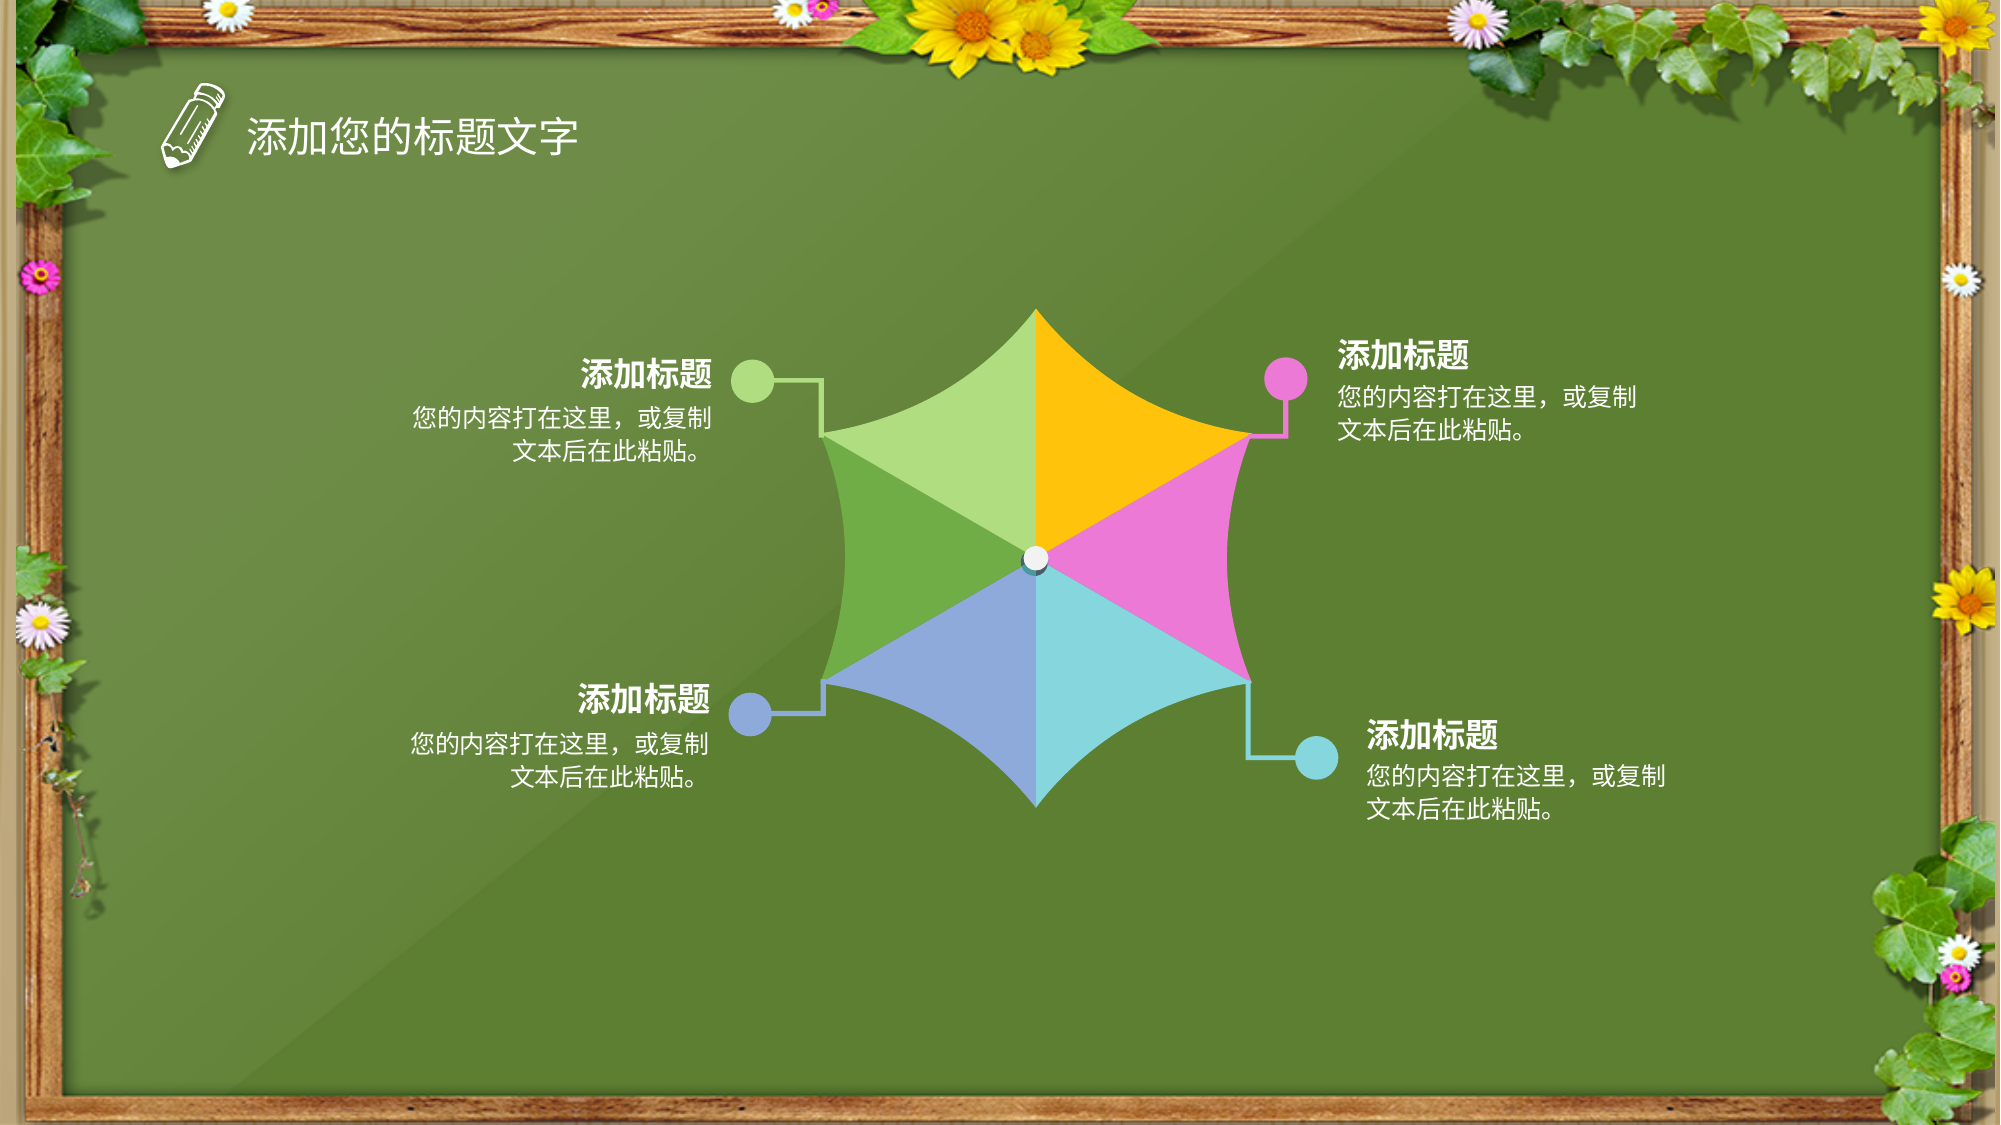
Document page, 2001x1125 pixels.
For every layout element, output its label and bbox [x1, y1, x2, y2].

text_box [729, 679, 826, 737]
text_box [1248, 357, 1308, 439]
text_box [819, 308, 1253, 809]
text_box [377, 345, 731, 476]
picture [0, 0, 2000, 1125]
text_box [731, 359, 824, 438]
text_box [1348, 706, 1703, 834]
text_box [1245, 680, 1339, 780]
text_box [374, 670, 729, 802]
text_box [1319, 327, 1674, 455]
